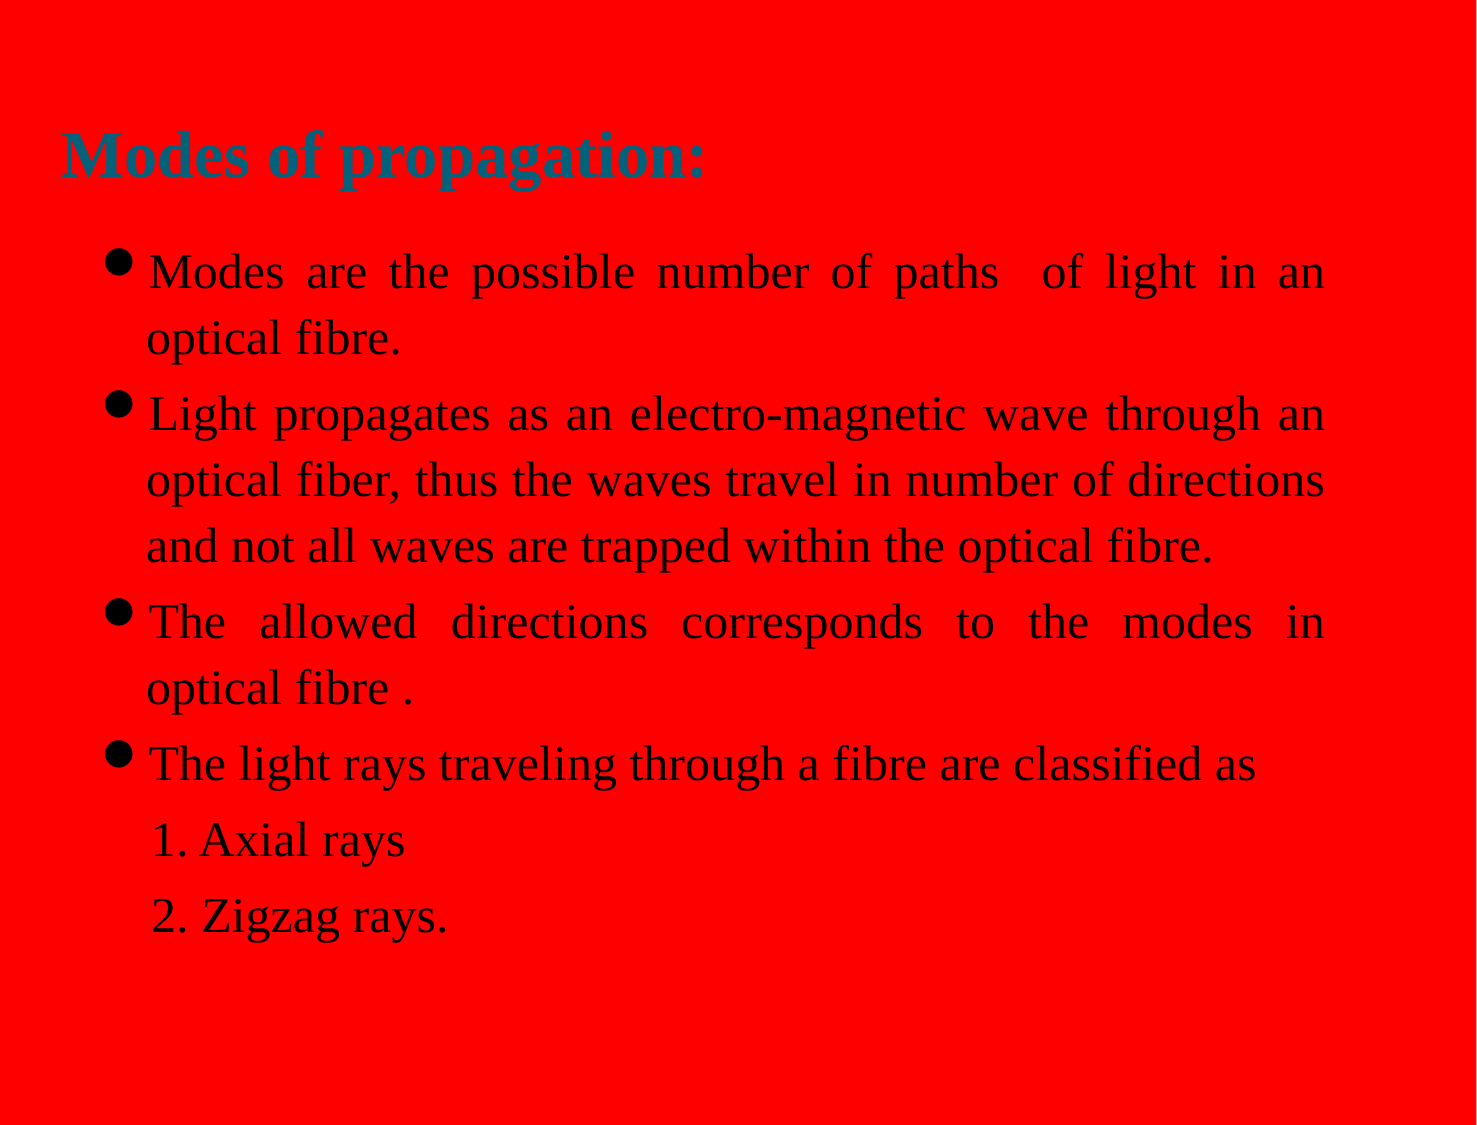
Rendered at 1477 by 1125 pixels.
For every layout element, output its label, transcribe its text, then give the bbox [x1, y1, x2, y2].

title Modes of propagation: [61, 87, 1391, 191]
list Modes are the possible number of paths of light in an optical fibre. Light propagates as an electro-magnetic wave through an optical fiber, thus the waves travel in number of directions and not all waves are trapped within the optical fibre. The allowed directions corresponds to the modes in optical fibre . The light rays traveling through a fibre are classified as 1. Axial rays 2. Zigzag rays. [85, 224, 1342, 970]
